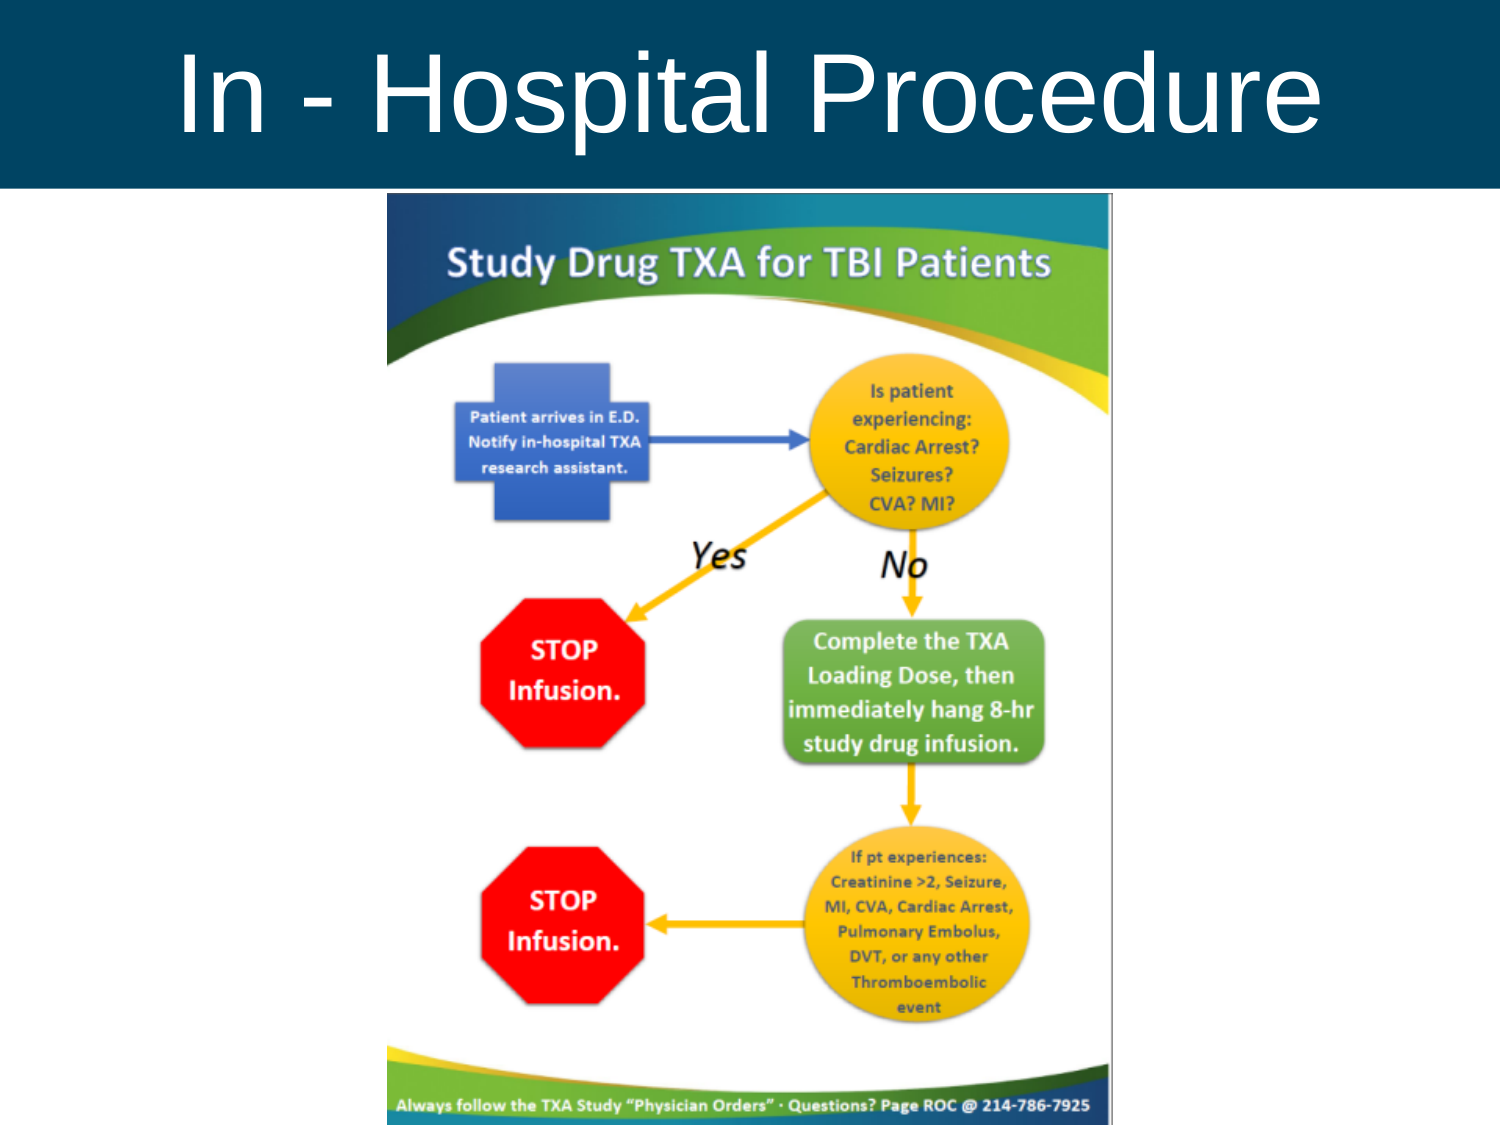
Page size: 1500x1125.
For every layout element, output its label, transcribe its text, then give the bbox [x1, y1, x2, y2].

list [387, 193, 1113, 1125]
title In - Hospital Procedure [75, 12, 1425, 200]
